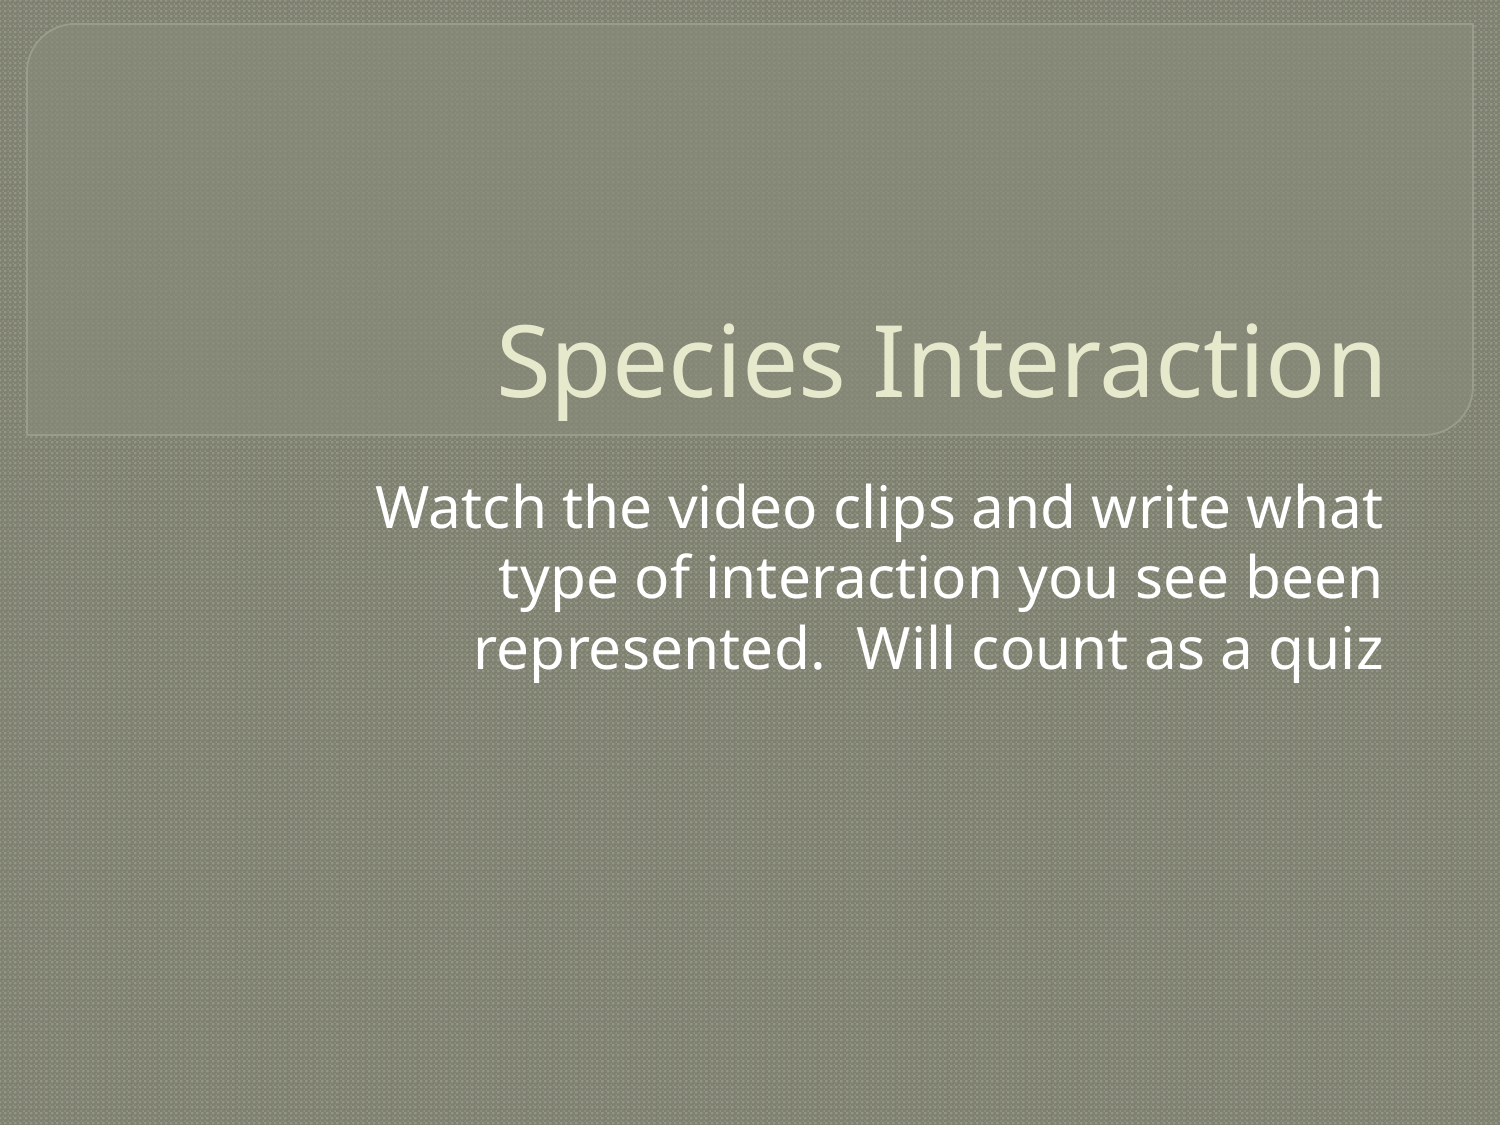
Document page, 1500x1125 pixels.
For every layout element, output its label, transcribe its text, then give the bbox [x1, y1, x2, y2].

subtitle Watch the video clips and write what type of interaction you see been represented. Will count as a quiz [350, 462, 1427, 750]
title Species Interaction [76, 62, 1427, 425]
